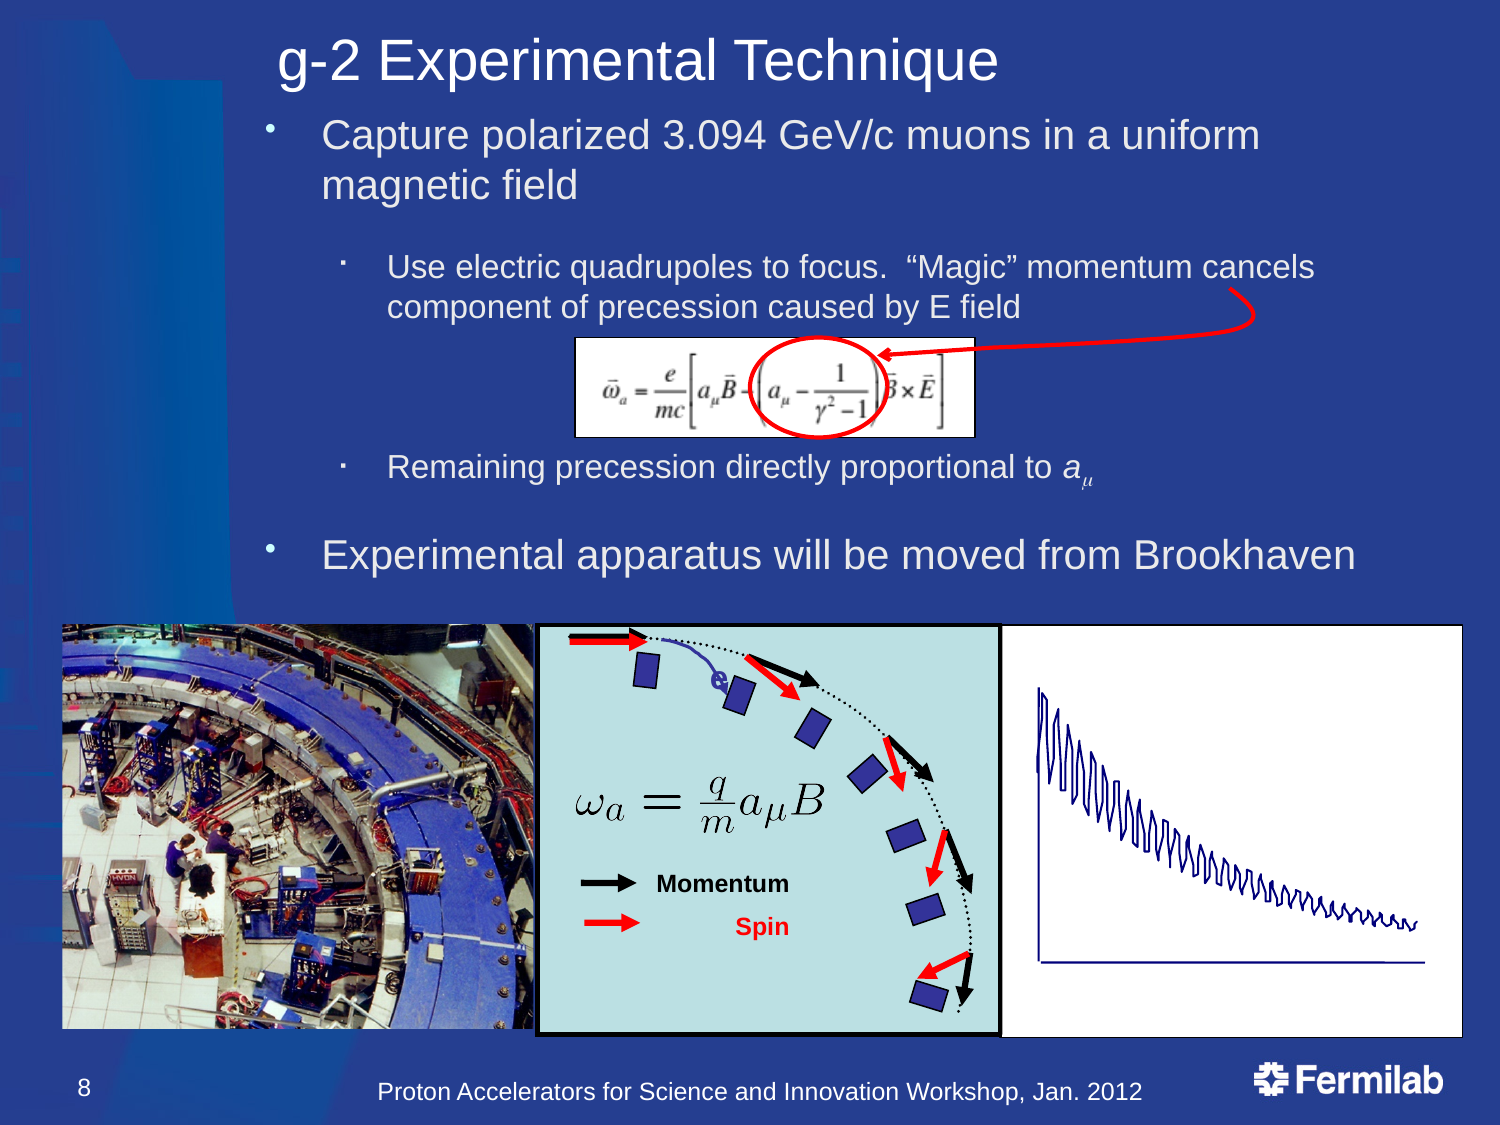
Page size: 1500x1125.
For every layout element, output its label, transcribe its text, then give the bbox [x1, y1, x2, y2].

text_box [909, 980, 949, 1012]
text_box [916, 288, 1254, 351]
text_box [635, 630, 648, 639]
text_box [999, 624, 1463, 1038]
text_box [580, 876, 636, 890]
text_box [537, 624, 1000, 1035]
text_box [723, 678, 756, 716]
text_box [918, 954, 969, 1018]
text_box [661, 639, 691, 648]
text_box [747, 656, 820, 687]
text_box [906, 893, 945, 926]
text_box [794, 708, 832, 749]
text_box e [664, 648, 743, 704]
text_box [569, 637, 635, 641]
text_box [926, 830, 946, 888]
text_box Momentum Spin [636, 860, 805, 948]
slide_number 8 [62, 1037, 276, 1110]
text_box [847, 754, 888, 794]
text_box [917, 953, 969, 979]
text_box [1037, 687, 1426, 963]
text_box [569, 635, 648, 649]
picture [0, 0, 1500, 1125]
title g-2 Experimental Technique [262, 1, 1438, 113]
list Capture polarized 3.094 GeV/c muons in a uniform magnetic field Use electric quadrupoles to focus. “Magic” momentum cancels component of precession caused by E field Remaining precession directly proportional to am Experimental apparatus will be moved from Brookhaven [249, 99, 1426, 551]
text_box [745, 656, 801, 701]
text_box [633, 652, 660, 689]
text_box [776, 337, 861, 348]
text_box [957, 952, 971, 1006]
text_box [945, 829, 973, 895]
text_box [584, 916, 641, 929]
footer Proton Accelerators for Science and Innovation Workshop, Jan. 2012 [362, 1037, 1213, 1113]
text_box [886, 819, 926, 853]
text_box [885, 737, 906, 792]
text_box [599, 349, 945, 431]
text_box [574, 638, 971, 978]
text_box [886, 736, 934, 783]
